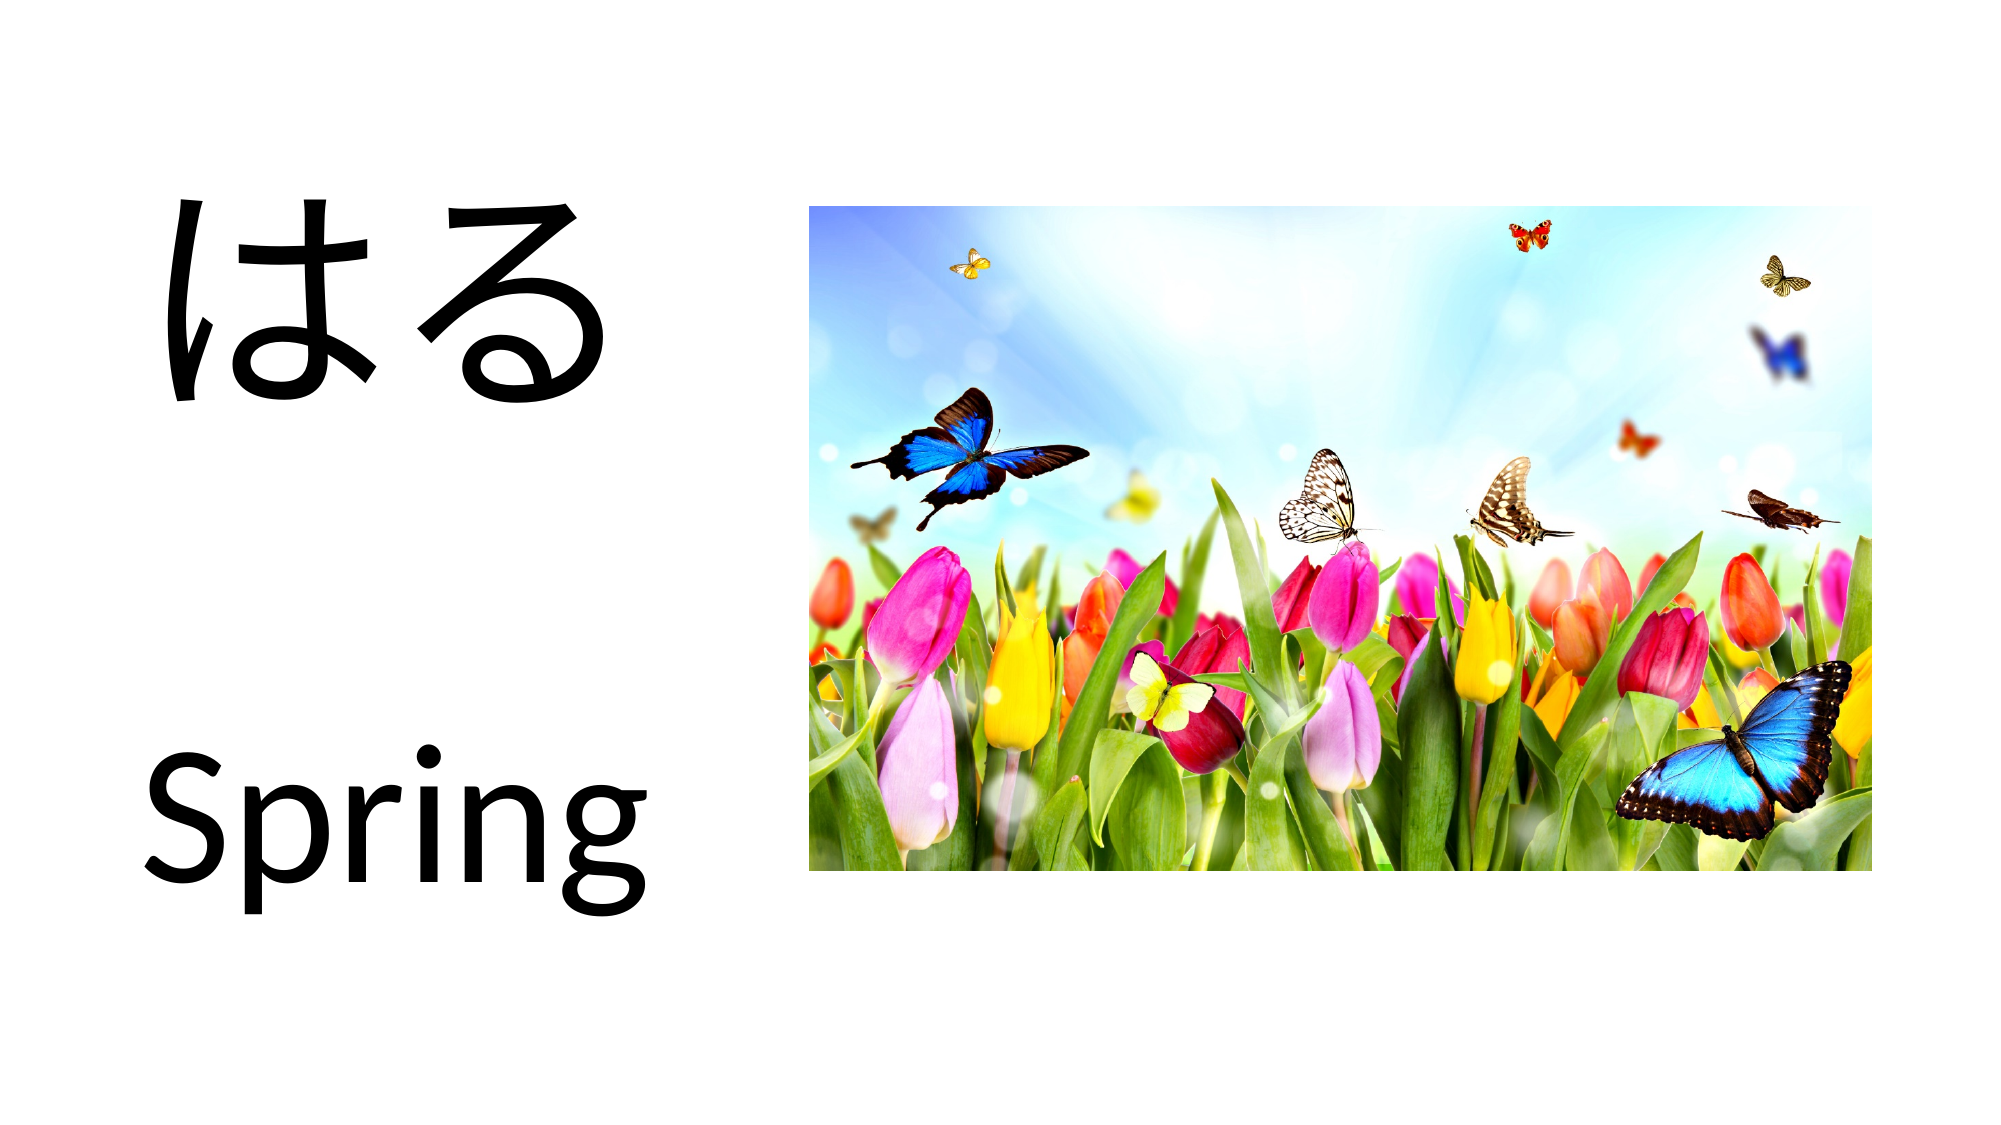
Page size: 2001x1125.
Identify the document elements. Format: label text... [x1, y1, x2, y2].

picture [809, 206, 1872, 871]
text_box はる Spring [124, 135, 1956, 930]
